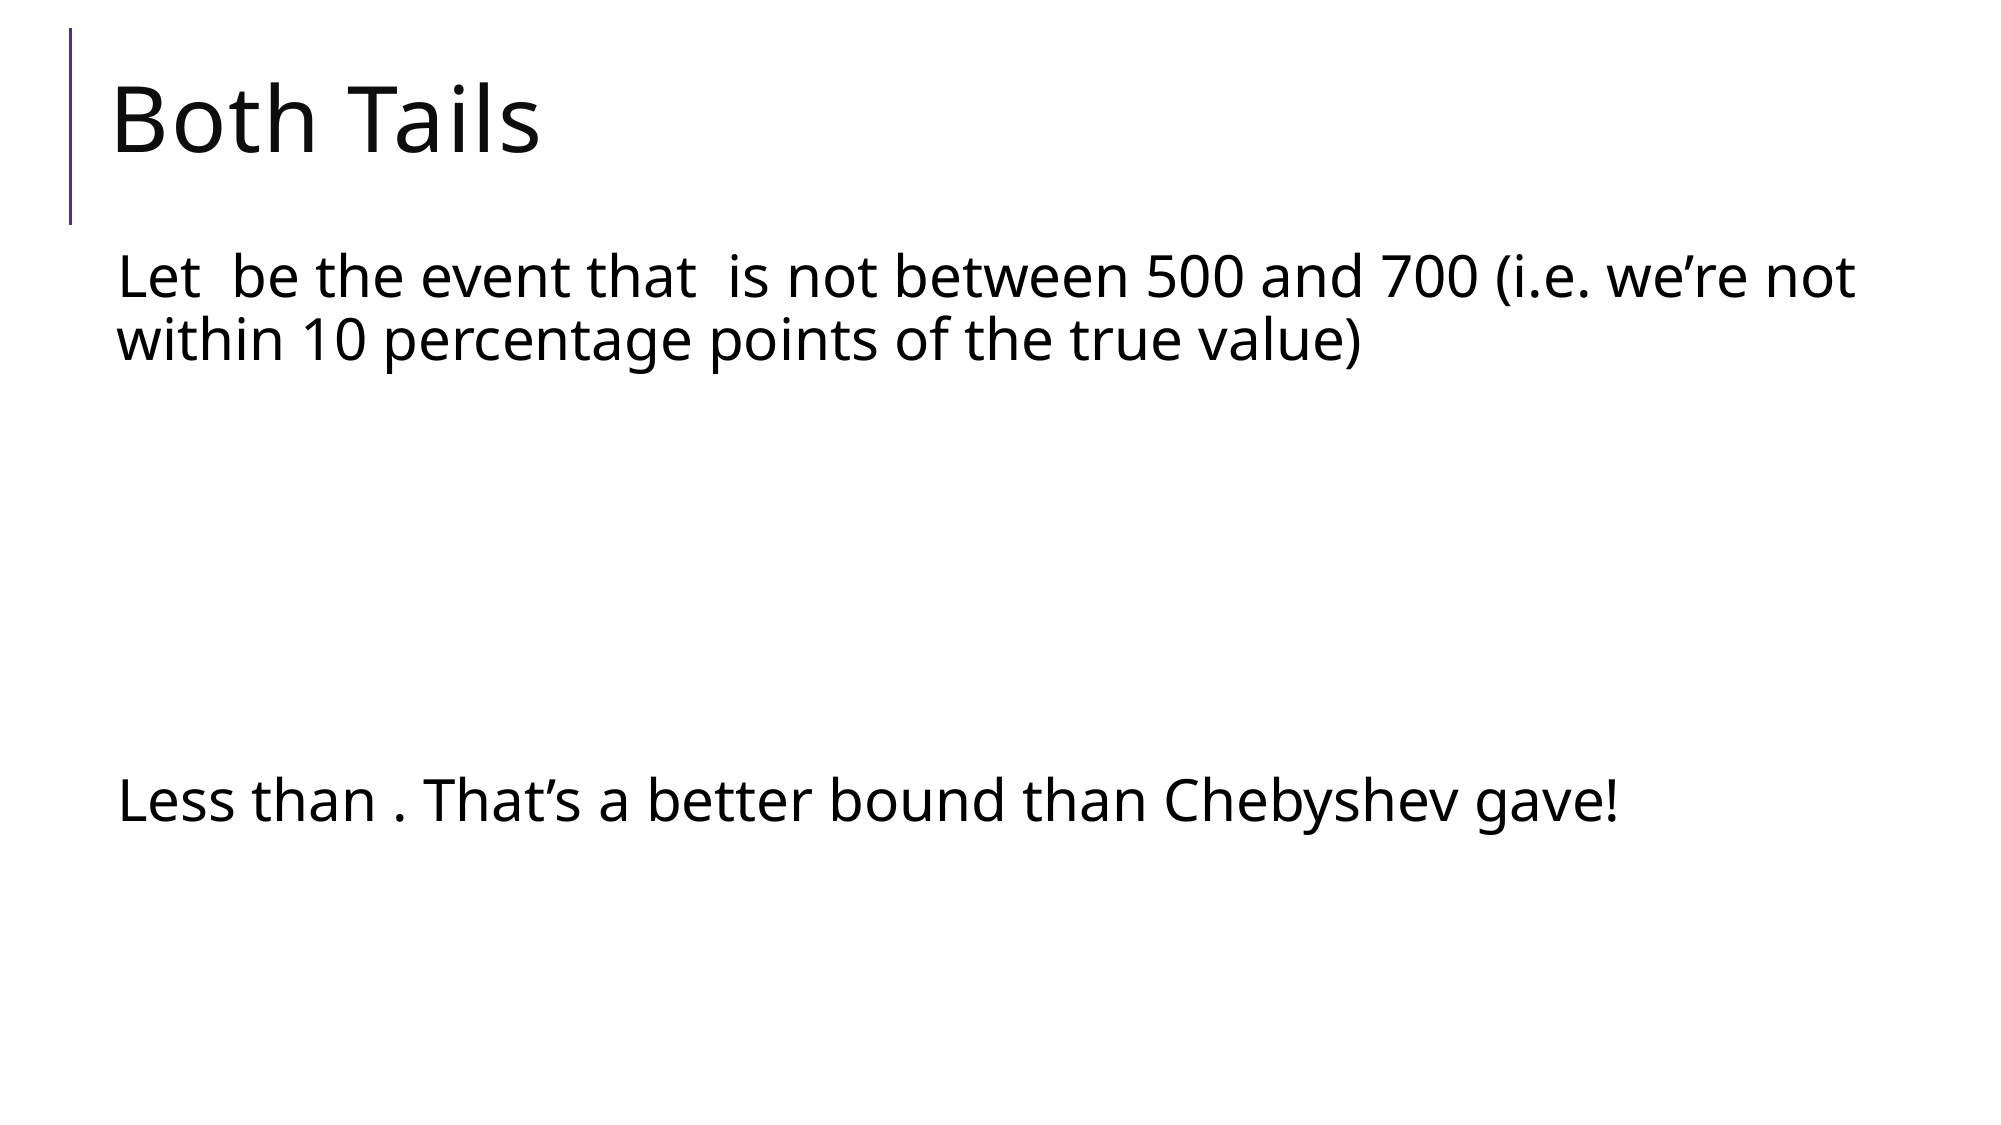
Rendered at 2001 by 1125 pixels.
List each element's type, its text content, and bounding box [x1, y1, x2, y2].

title Both Tails [94, 43, 1930, 210]
